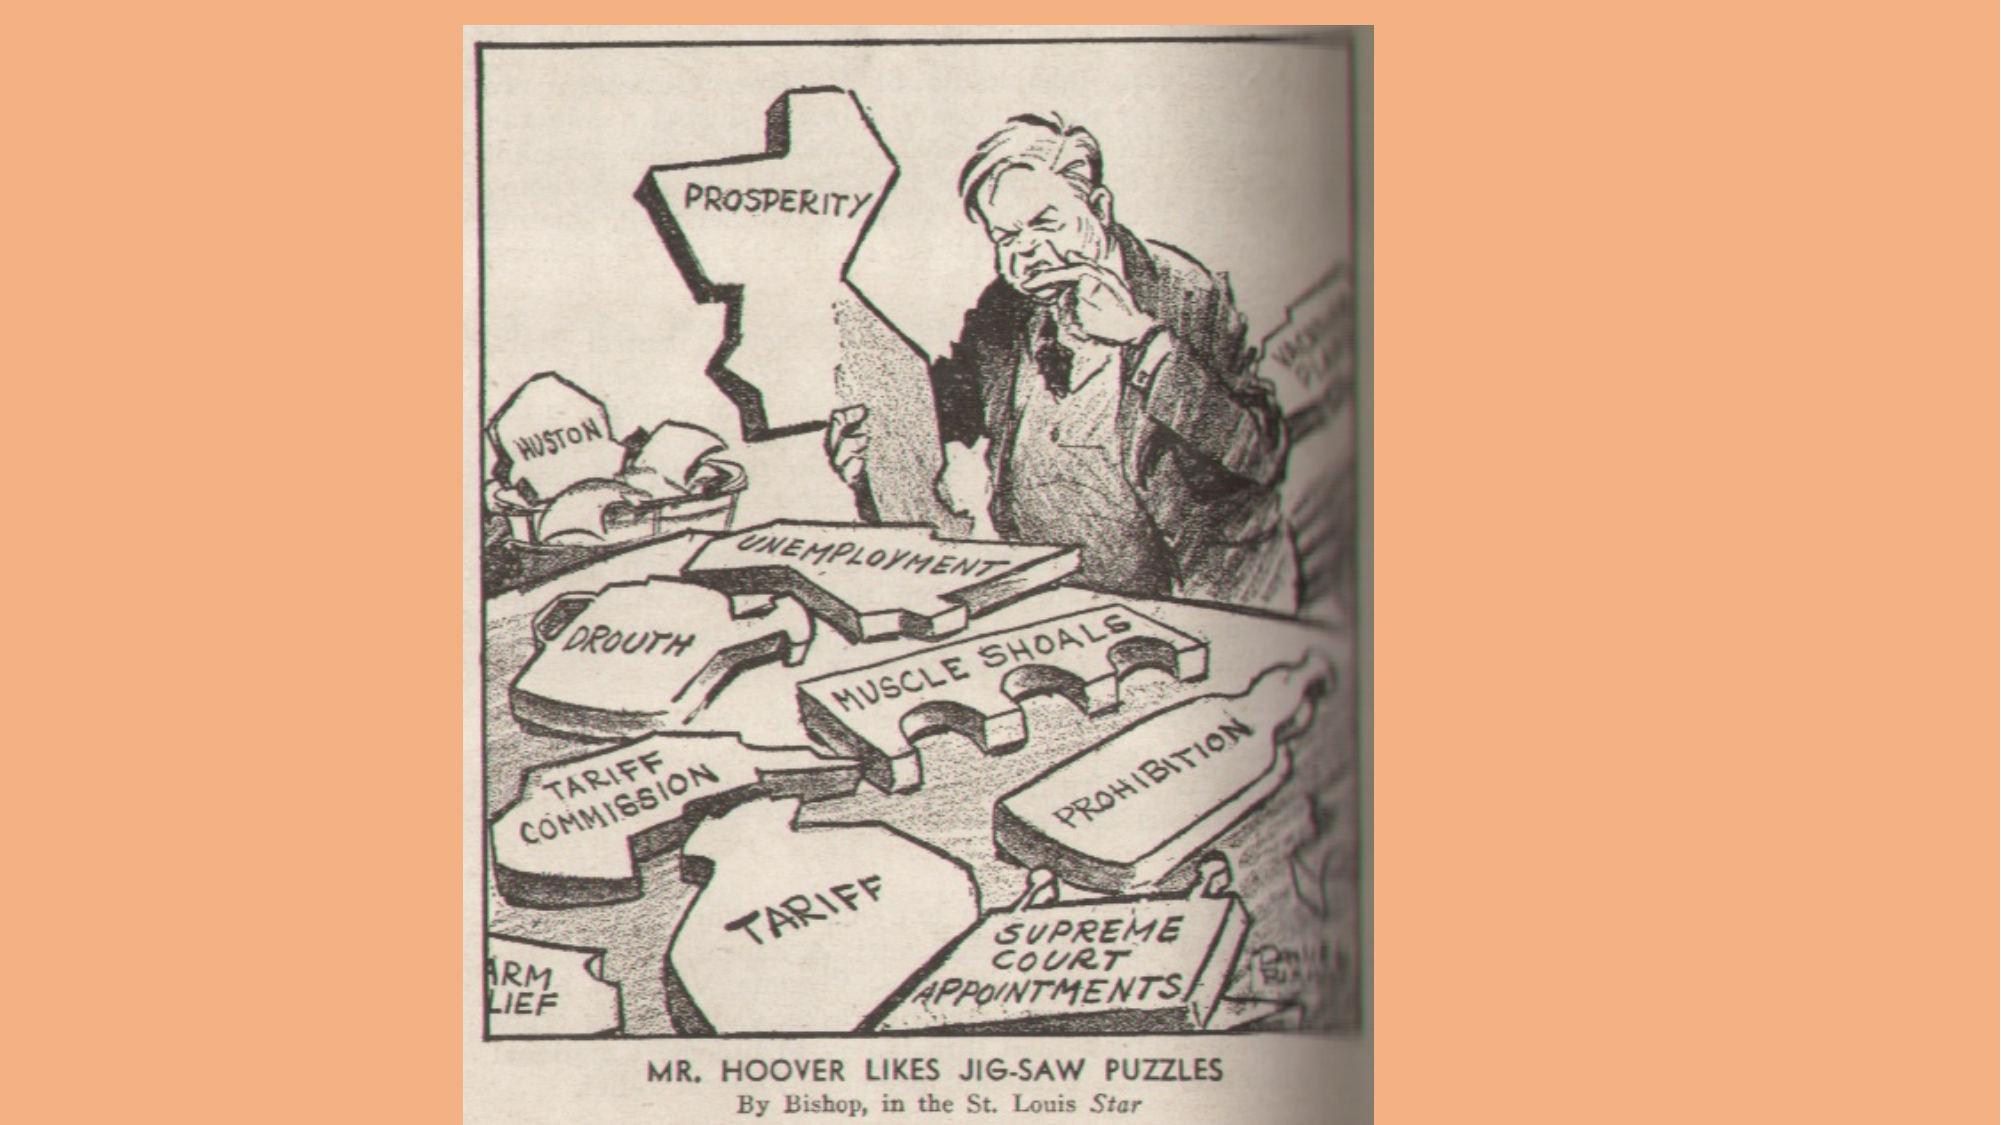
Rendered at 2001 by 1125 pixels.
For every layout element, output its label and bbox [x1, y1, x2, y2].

picture [463, 25, 1374, 1125]
